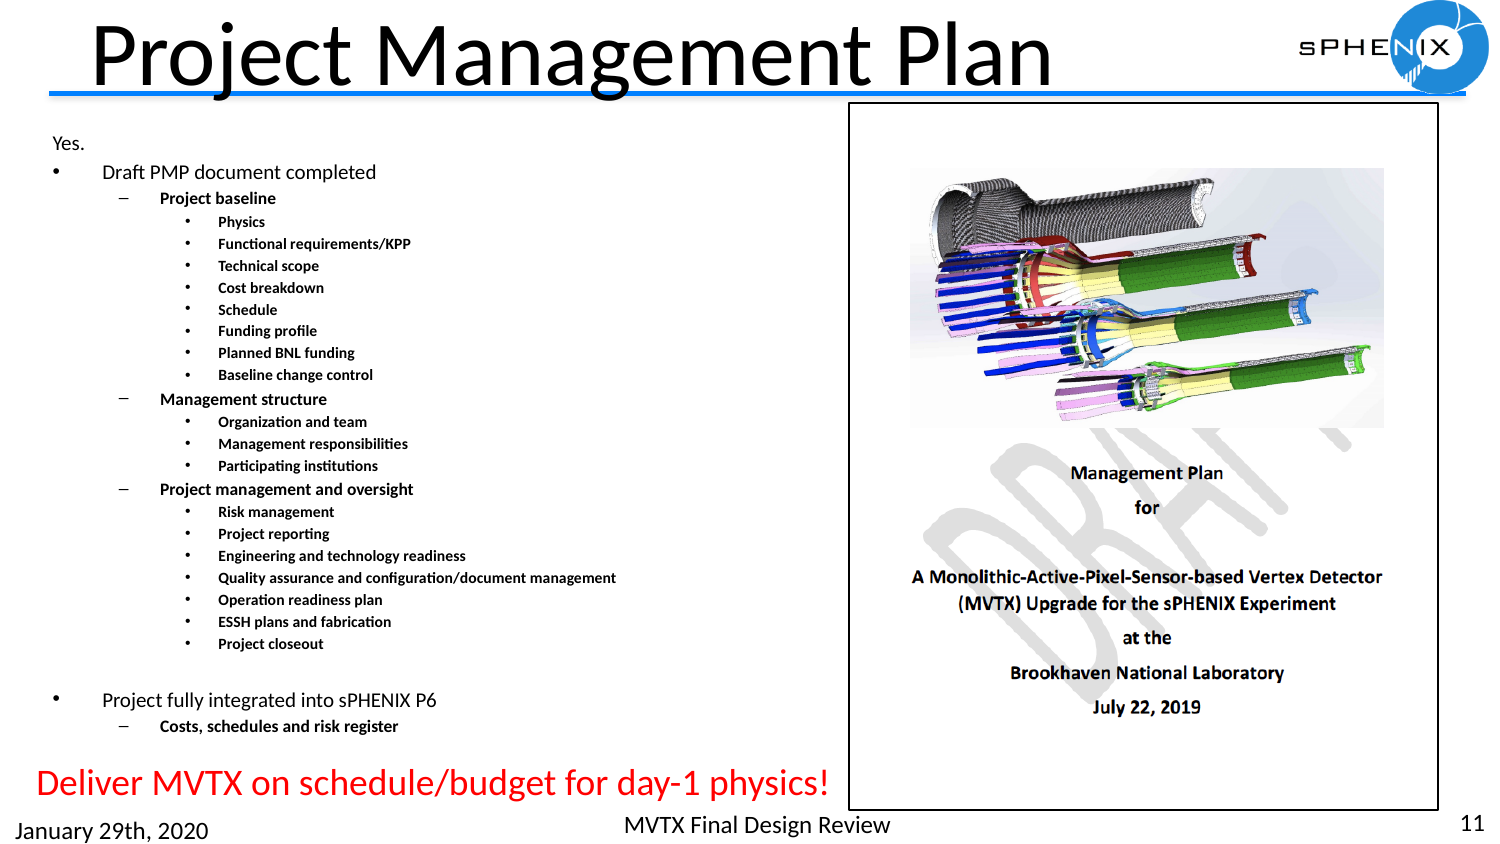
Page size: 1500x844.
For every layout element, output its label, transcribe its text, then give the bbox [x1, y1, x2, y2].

picture [849, 103, 1438, 810]
picture [1299, 0, 1489, 94]
footer MVTX Final Design Review [520, 811, 996, 841]
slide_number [0, 815, 350, 844]
list Yes. Draft PMP document completed Project baseline Physics Functional requirements/KPP Technical scope Cost breakdown Schedule Funding profile Planned BNL funding Baseline change control Management structure Organization and team Management responsibilities Participating institutions Project management and oversight Risk management Project reporting Engineering and technology readiness Quality assurance and configuration/document management Operation readiness plan ESSH plans and fabrication Project closeout Project fully integrated into sPHENIX P6 Costs, schedules and risk register [37, 121, 788, 750]
slide_number 11 [1412, 798, 1500, 844]
title Project Management Plan [75, 4, 1425, 94]
text_box Deliver MVTX on schedule/budget for day-1 physics! [21, 750, 845, 811]
